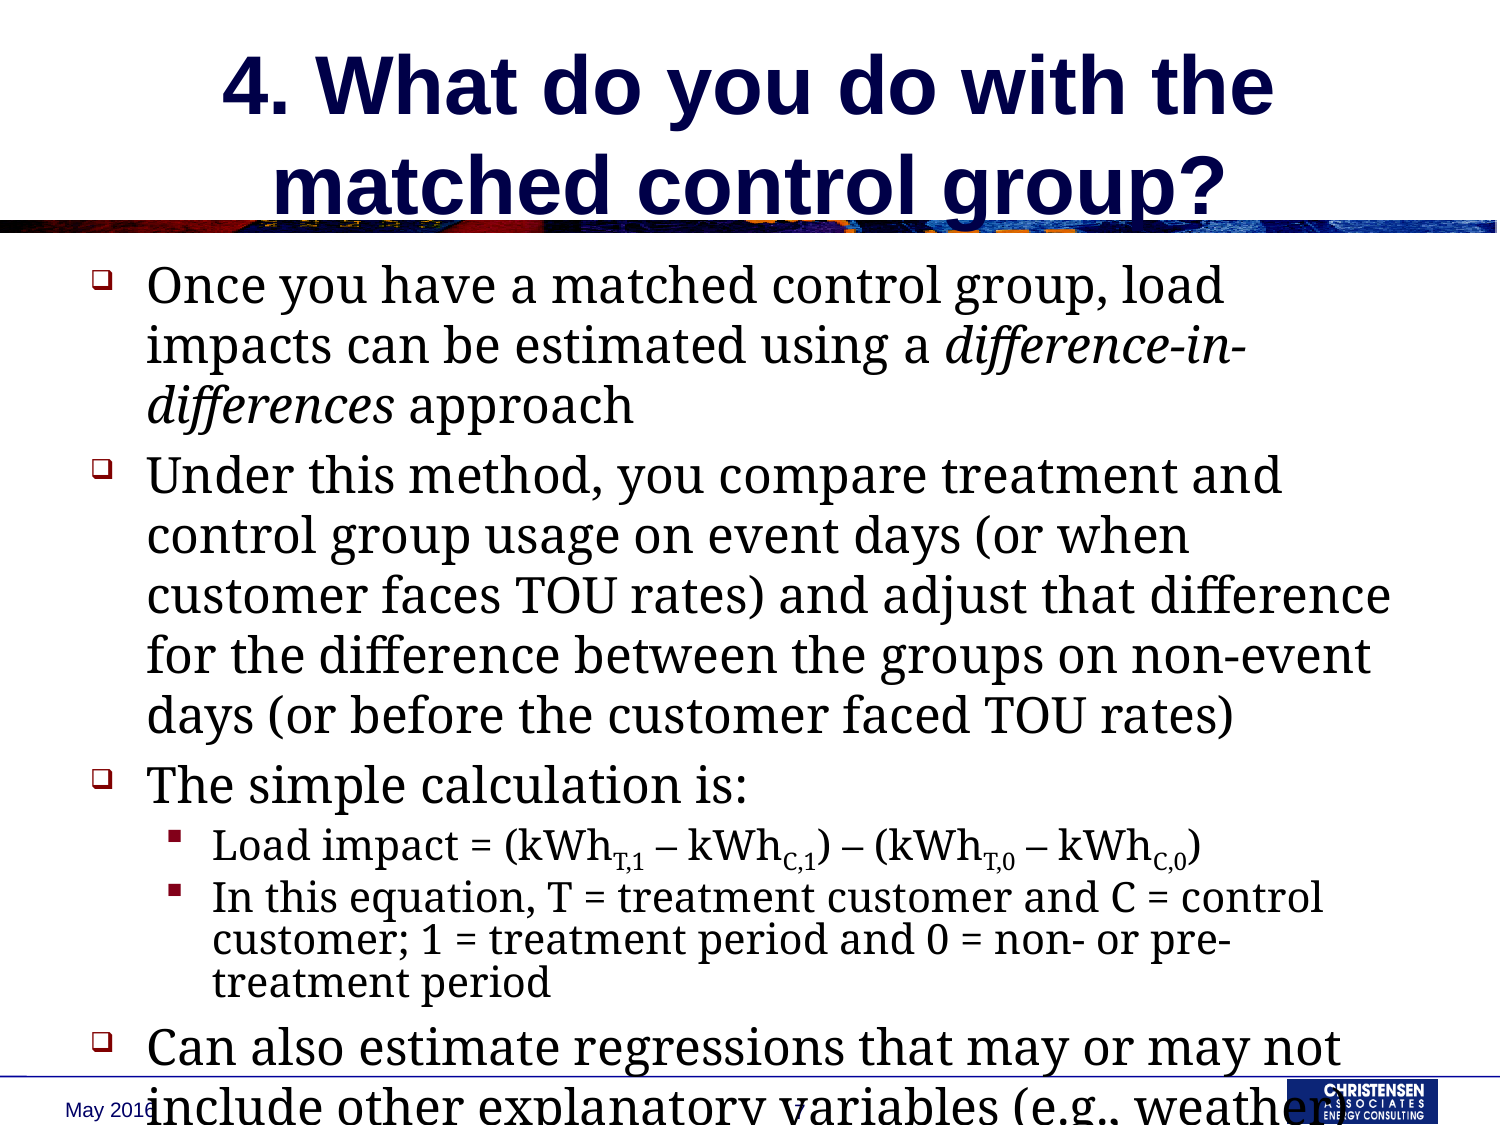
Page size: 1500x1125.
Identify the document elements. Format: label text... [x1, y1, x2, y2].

title 4. What do you do with the matched control group? [75, 37, 1425, 225]
picture [0, 220, 1500, 233]
slide_number 7 [624, 1088, 975, 1125]
list Once you have a matched control group, load impacts can be estimated using a difference-in-differences approach Under this method, you compare treatment and control group usage on event days (or when customer faces TOU rates) and adjust that difference for the difference between the groups on non-event days (or before the customer faced TOU rates) The simple calculation is: Load impact = (kWhT,1 – kWhC,1) – (kWhT,0 – kWhC,0) In this equation, T = treatment customer and C = control customer; 1 = treatment period and 0 = non- or pre-treatment period Can also estimate regressions that may or may not include other explanatory variables (e.g., weather) [75, 245, 1425, 1088]
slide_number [50, 1051, 400, 1125]
picture [1287, 1079, 1438, 1124]
